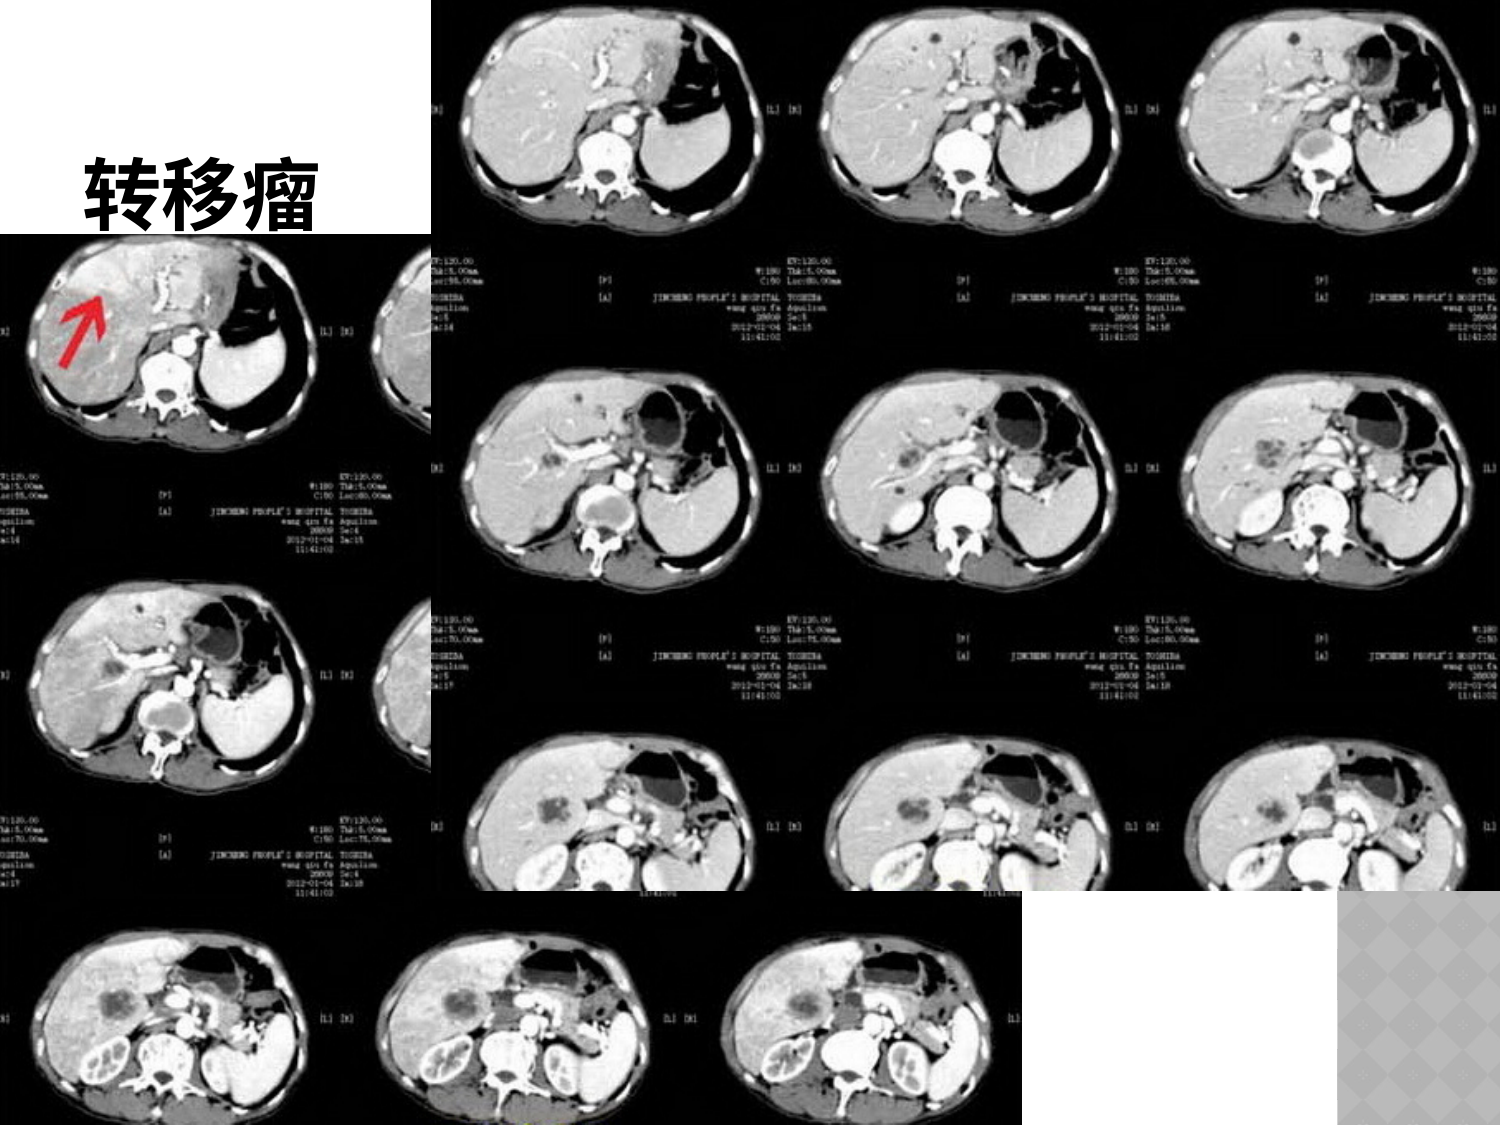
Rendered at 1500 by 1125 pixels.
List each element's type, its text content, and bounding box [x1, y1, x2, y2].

title 转移瘤 [75, 52, 425, 232]
picture [0, 233, 1022, 1125]
picture [431, 0, 1500, 891]
